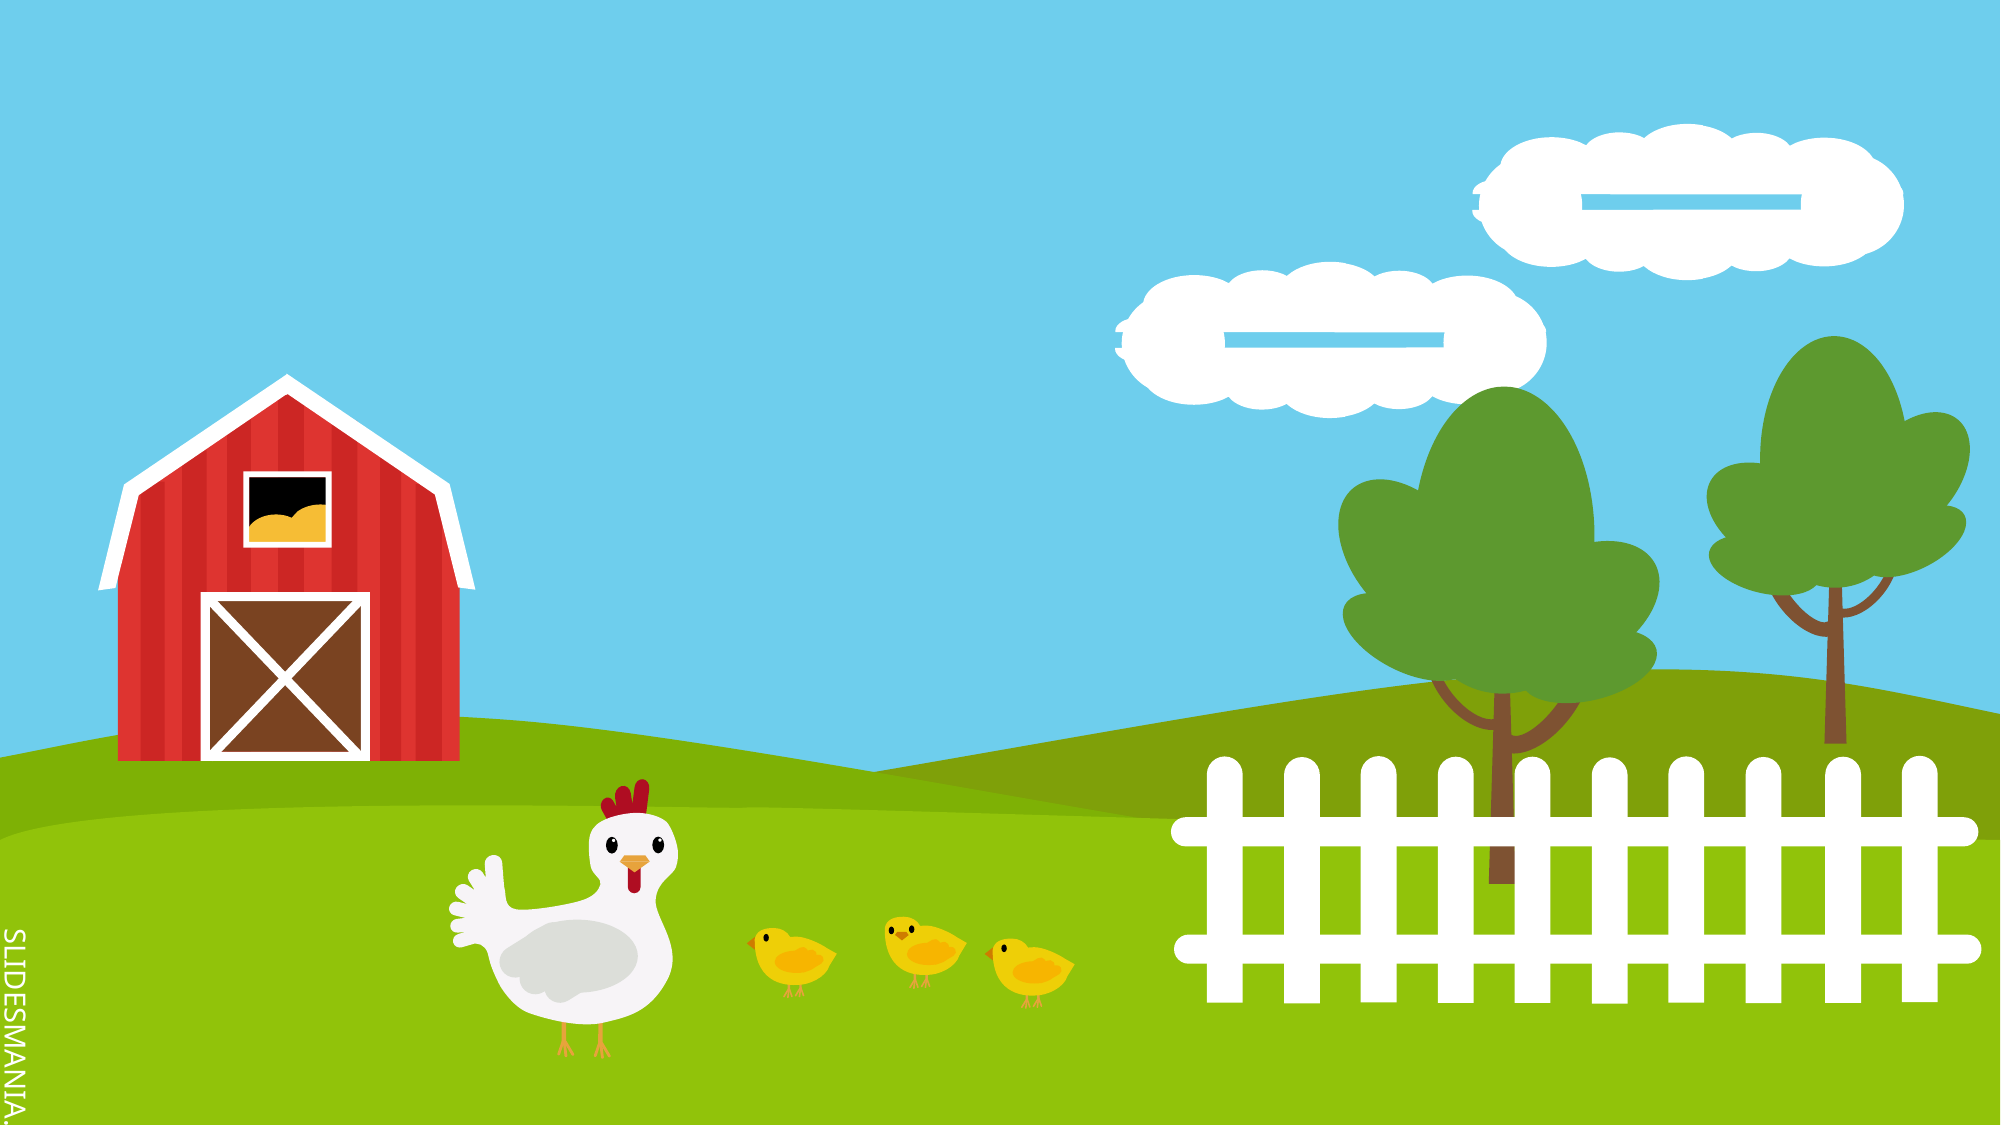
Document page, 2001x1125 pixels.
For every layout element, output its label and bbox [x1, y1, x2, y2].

text_box [430, 774, 721, 1060]
text_box [746, 927, 838, 999]
text_box [984, 938, 1075, 1009]
text_box [884, 916, 968, 990]
